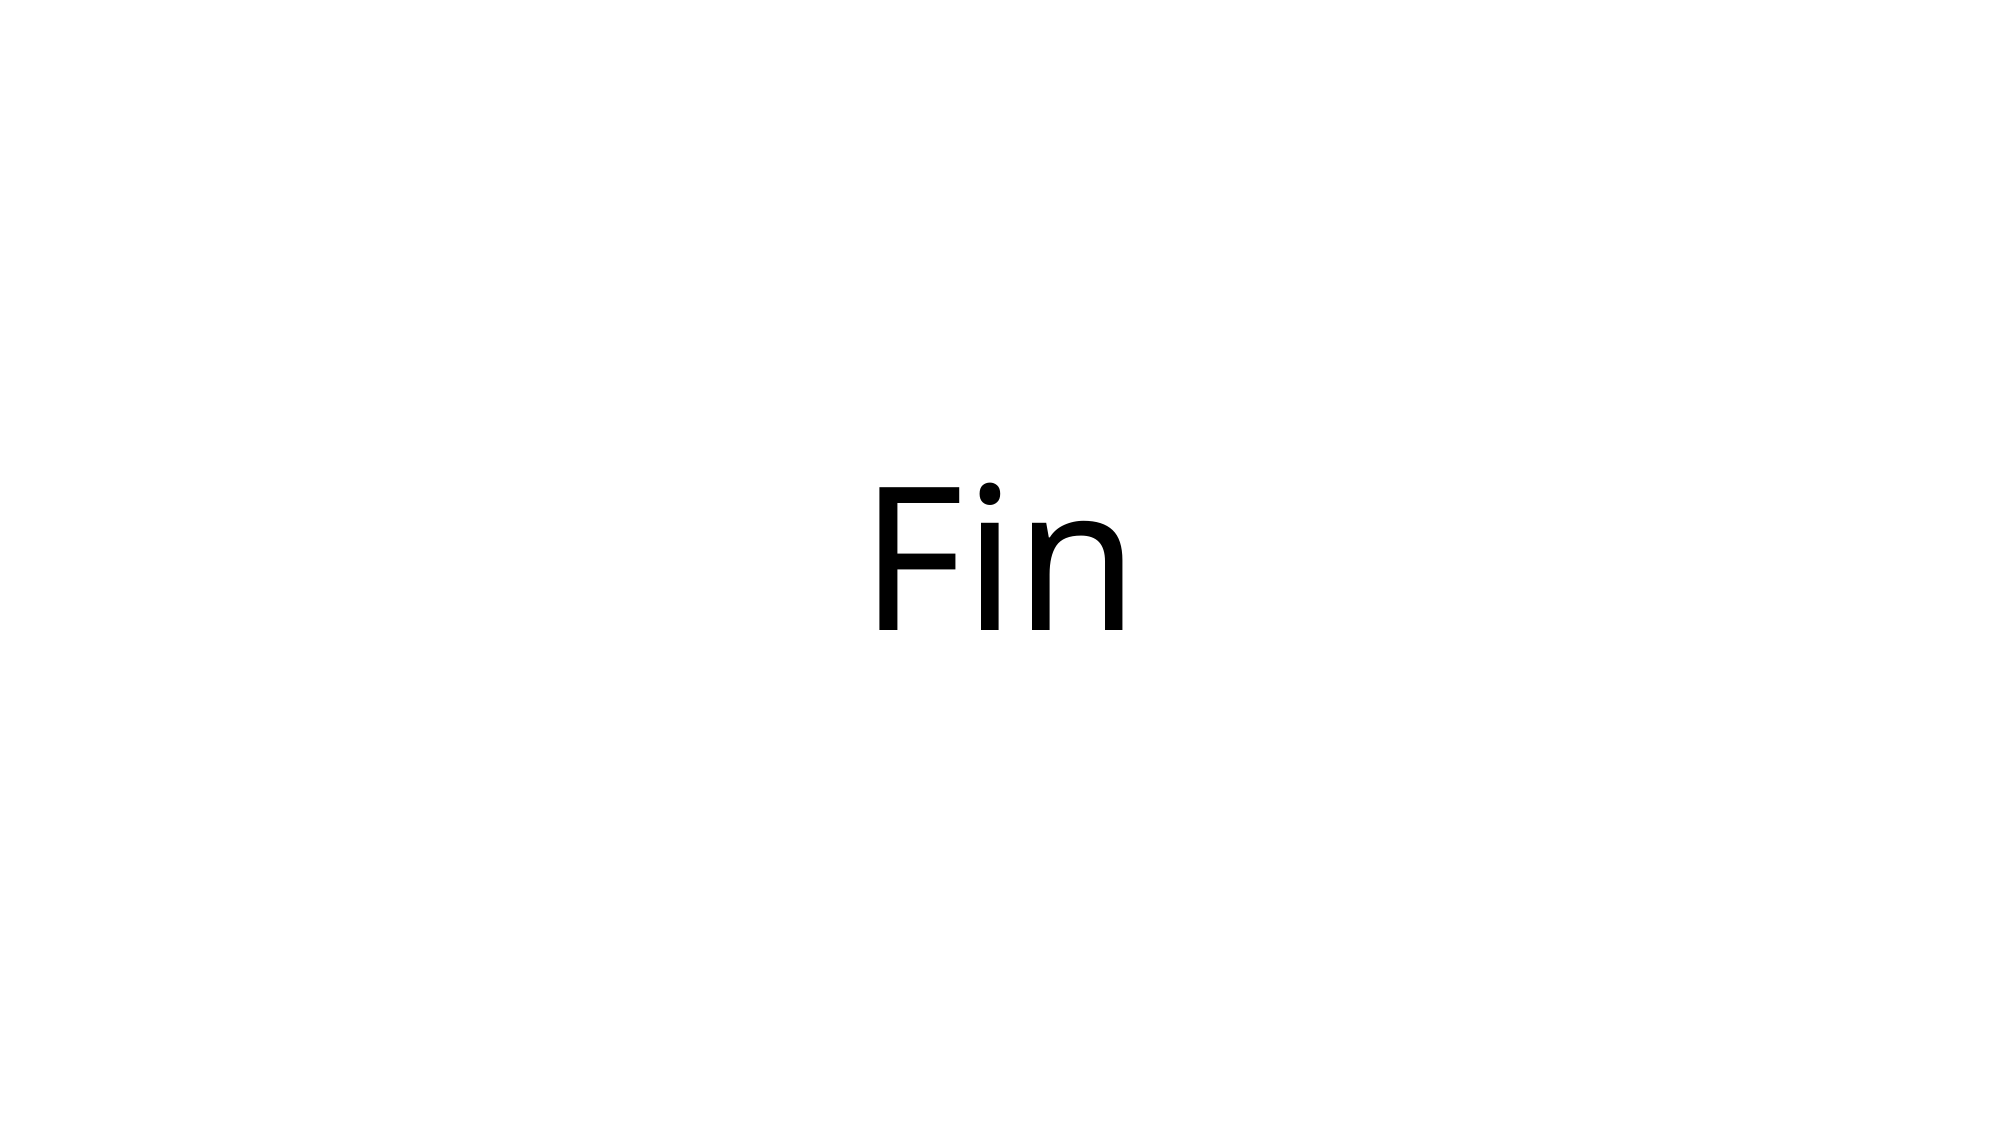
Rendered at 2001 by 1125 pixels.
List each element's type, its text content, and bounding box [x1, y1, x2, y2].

title Fin [137, 59, 1863, 1073]
